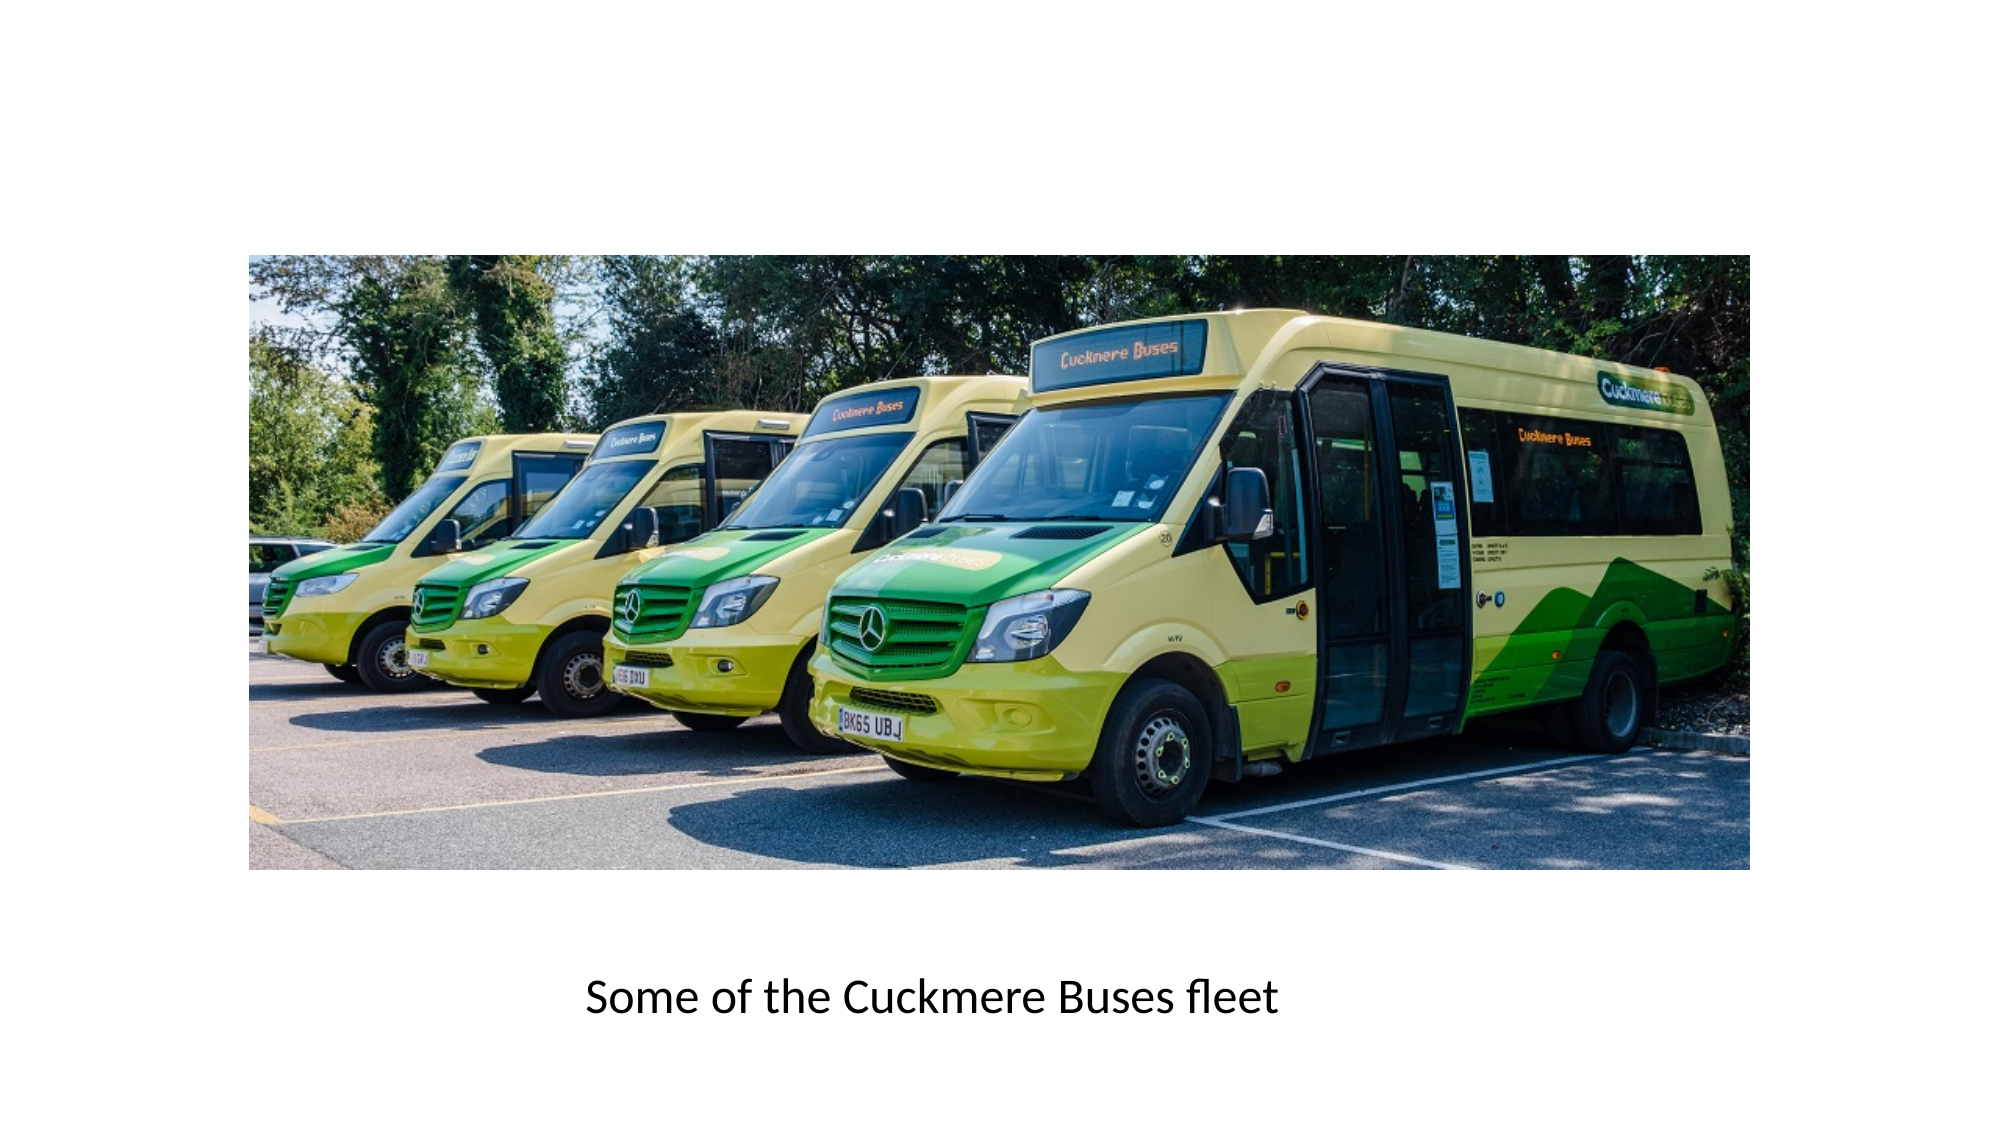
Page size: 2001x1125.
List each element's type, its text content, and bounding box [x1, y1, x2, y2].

picture [249, 255, 1750, 870]
text_box Some of the Cuckmere Buses fleet [570, 955, 1378, 1031]
